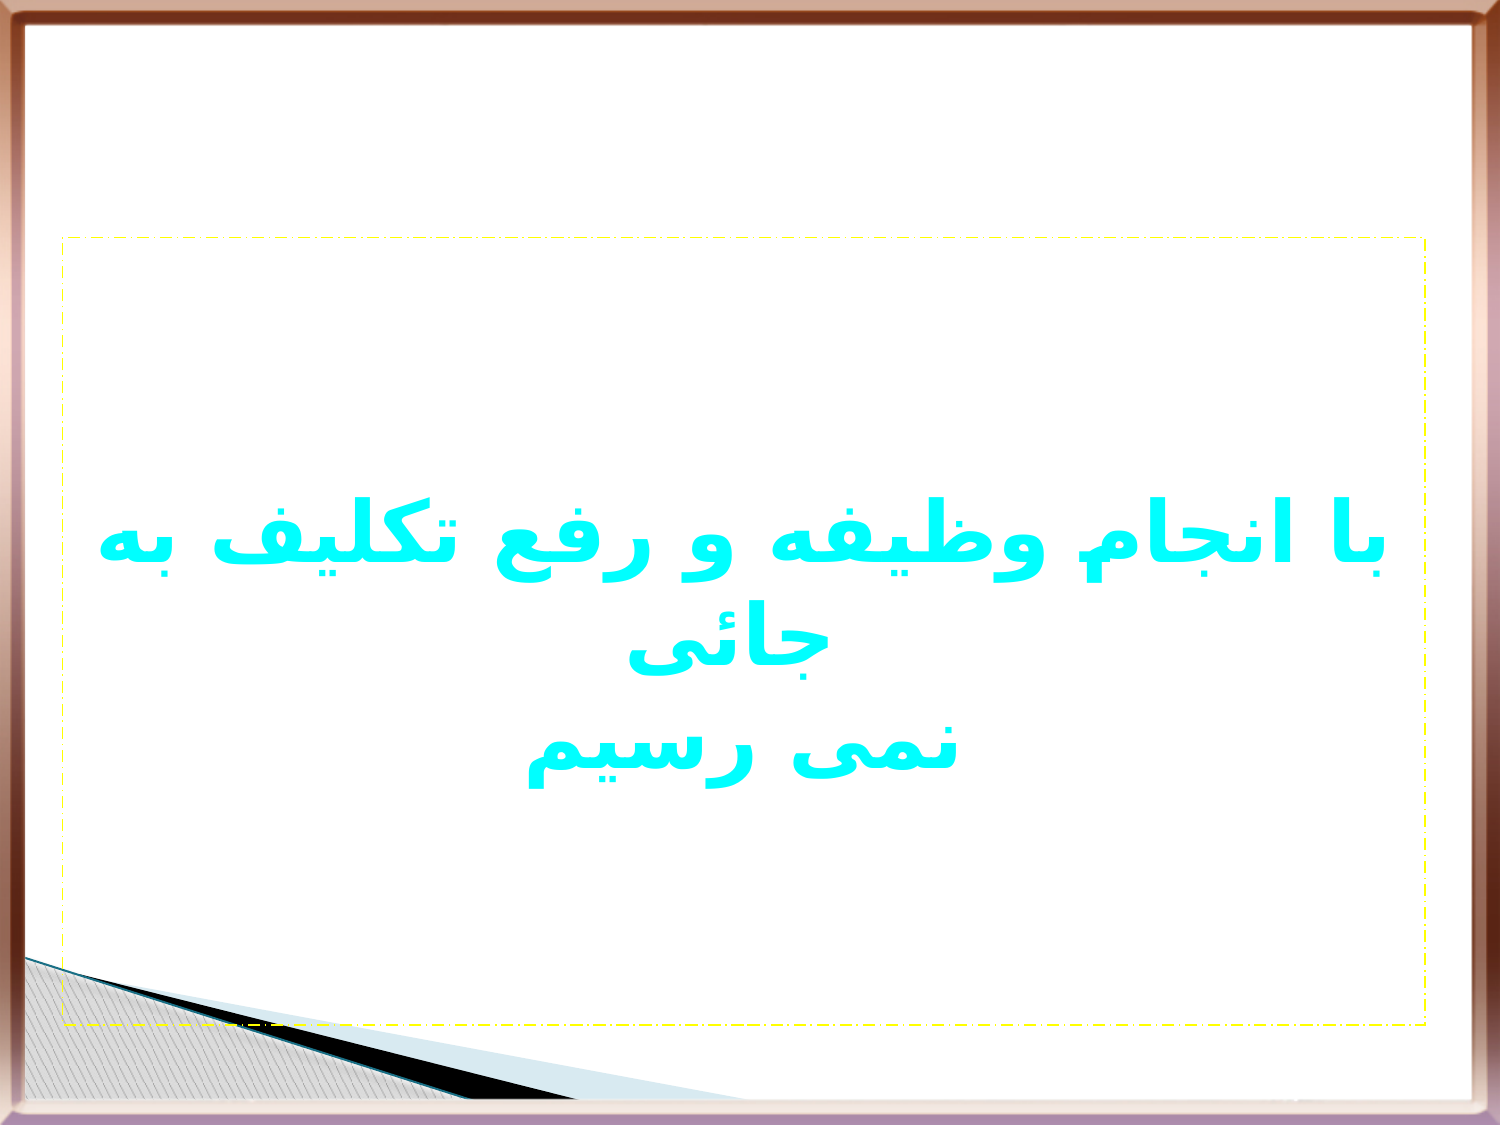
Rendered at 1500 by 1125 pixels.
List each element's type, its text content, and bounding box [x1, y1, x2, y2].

list با انجام وظیفه و رفع تکلیف به جائی نمی رسیم [62, 237, 1425, 1025]
picture [0, 0, 1500, 1125]
